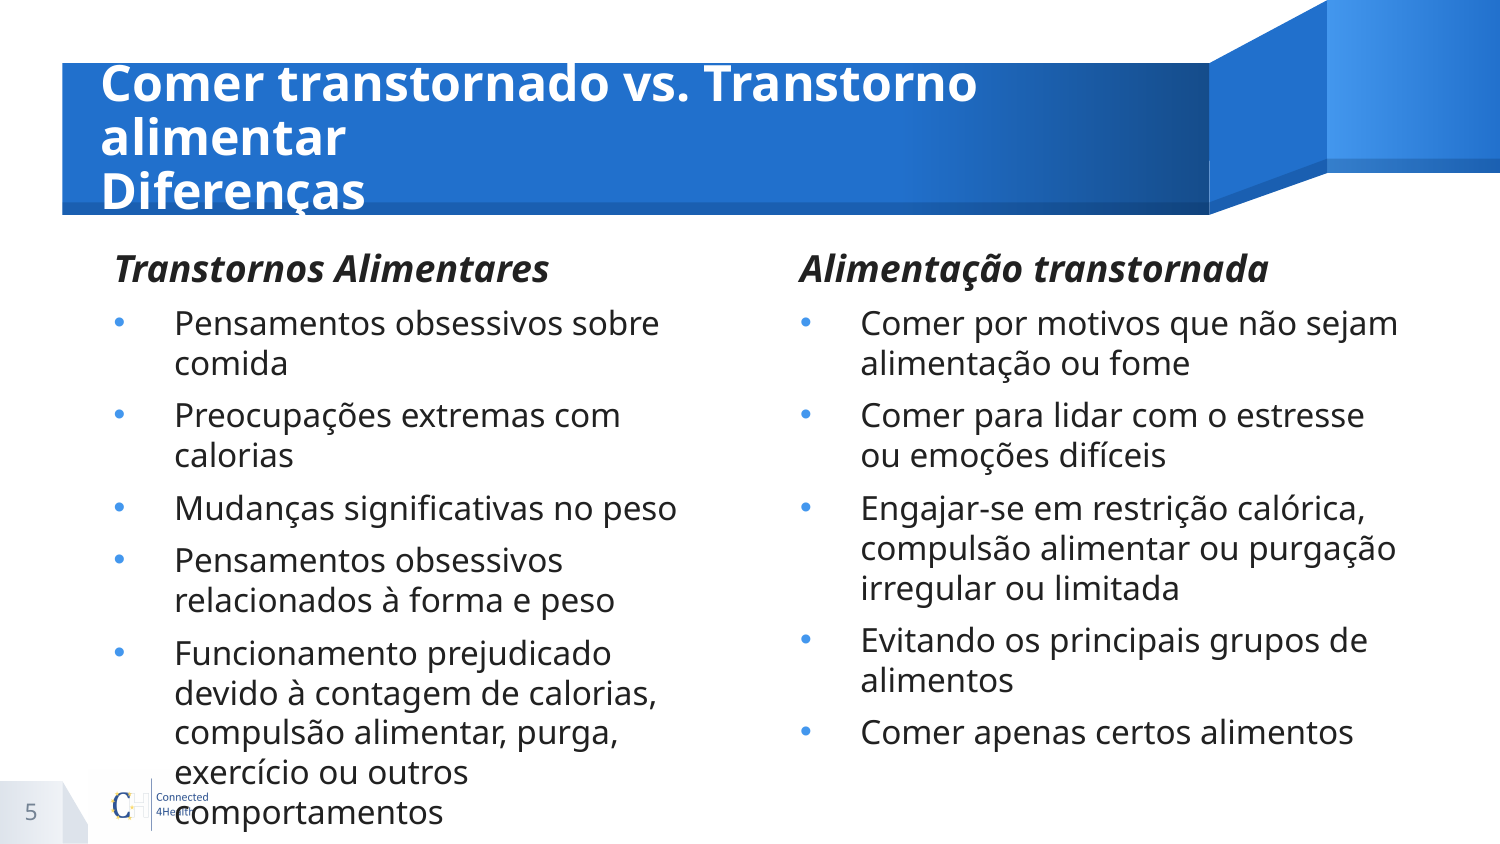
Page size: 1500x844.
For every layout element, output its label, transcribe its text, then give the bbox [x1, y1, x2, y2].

list Transtornos Alimentares Pensamentos obsessivos sobre comida Preocupações extremas com calorias Mudanças significativas no peso Pensamentos obsessivos relacionados à forma e peso Funcionamento prejudicado devido à contagem de calorias, compulsão alimentar, purga, exercício ou outros comportamentos [99, 244, 715, 691]
list Alimentação transtornada Comer por motivos que não sejam alimentação ou fome Comer para lidar com o estresse ou emoções difíceis Engajar-se em restrição calórica, compulsão alimentar ou purgação irregular ou limitada Evitando os principais grupos de alimentos Comer apenas certos alimentos [785, 244, 1401, 691]
title Comer transtornado vs. Transtorno alimentar Diferenças [100, 64, 1210, 215]
slide_number 5 [0, 781, 63, 844]
picture [88, 769, 220, 844]
